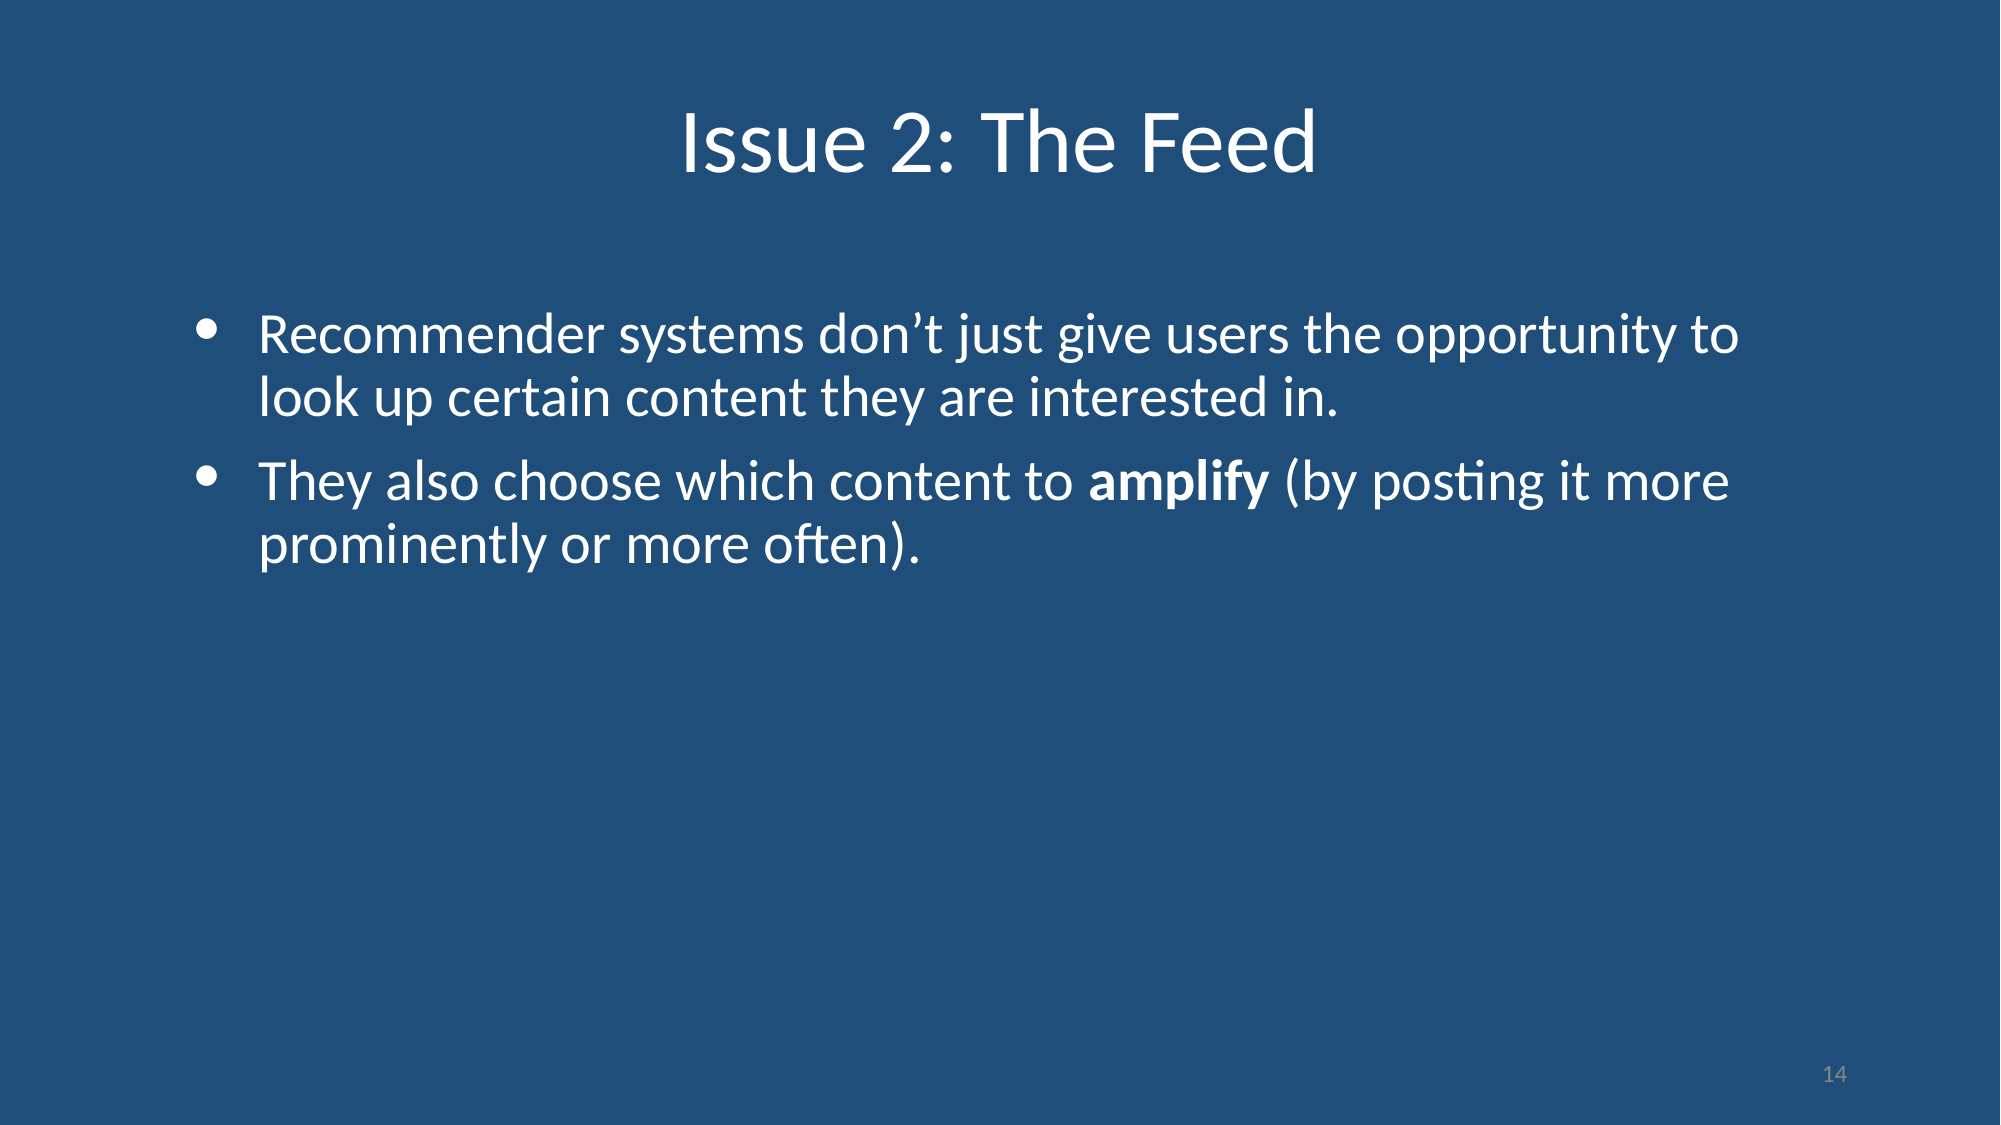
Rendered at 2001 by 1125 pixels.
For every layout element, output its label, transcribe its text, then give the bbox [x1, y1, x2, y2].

slide_number 14 [1412, 1042, 1863, 1103]
title Issue 2: The Feed [326, 34, 1674, 252]
list Recommender systems don’t just give users the opportunity to look up certain content they are interested in. They also choose which content to amplify (by posting it more prominently or more often). [169, 212, 1784, 999]
